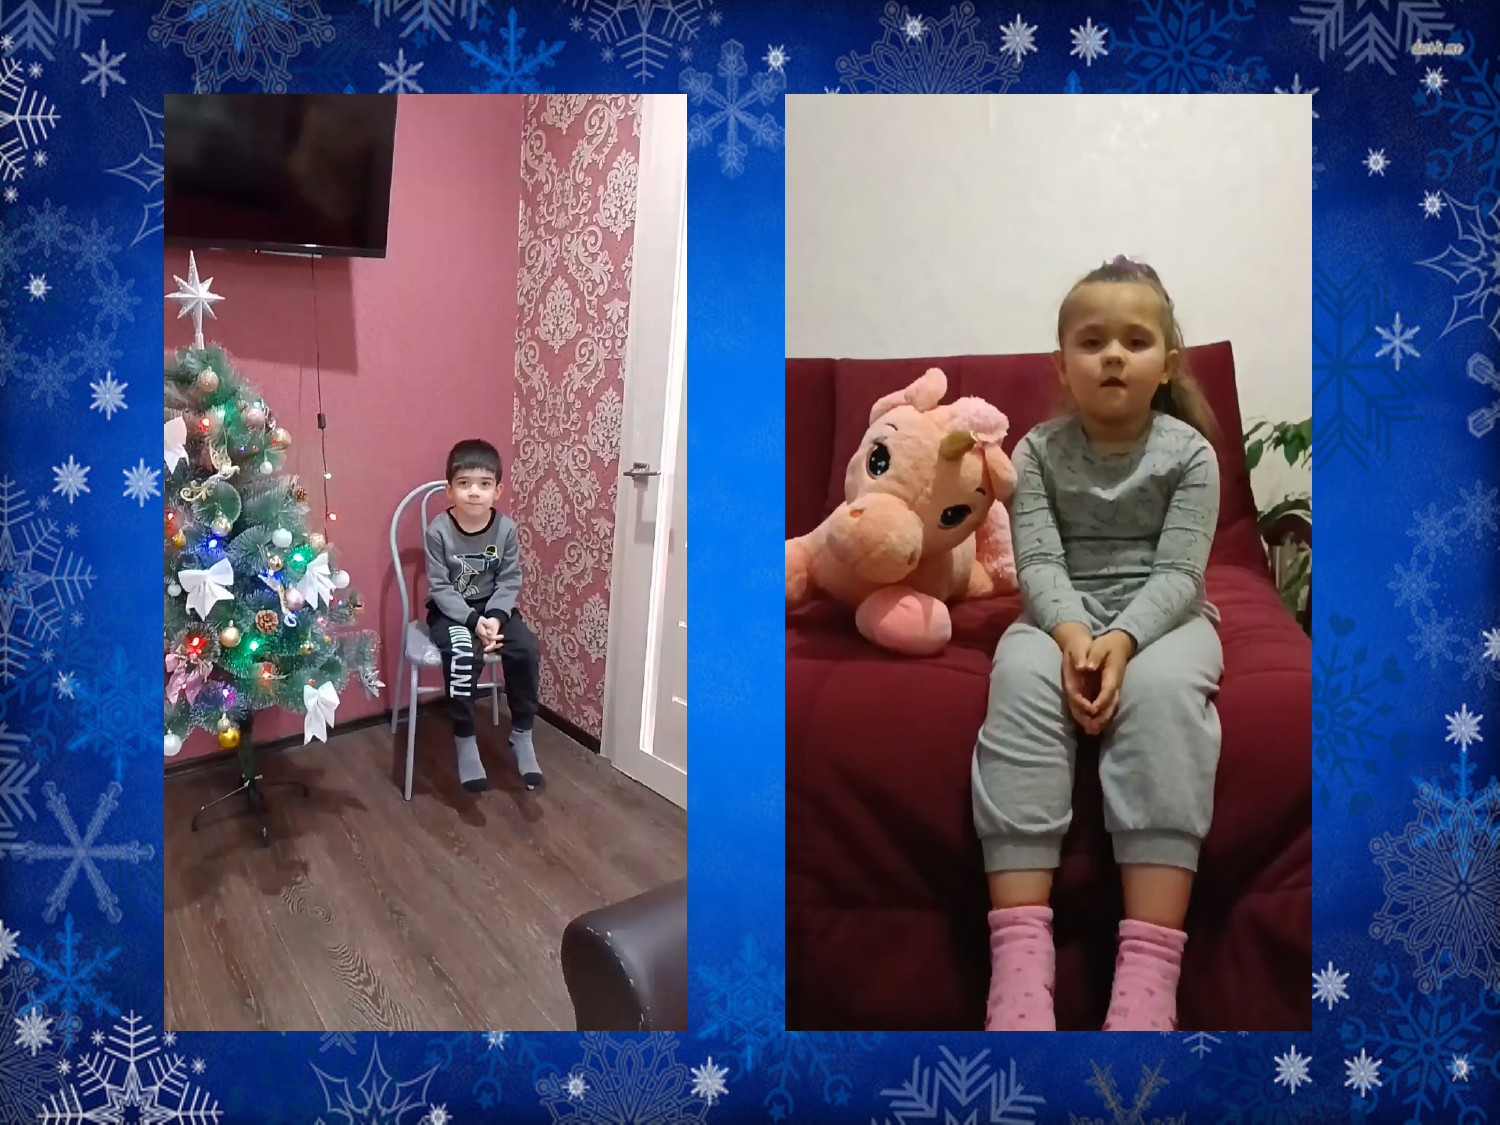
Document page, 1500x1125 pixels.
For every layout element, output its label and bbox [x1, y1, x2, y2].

text_box [784, 93, 1313, 1032]
text_box [163, 93, 688, 1032]
picture [0, 0, 1500, 1125]
